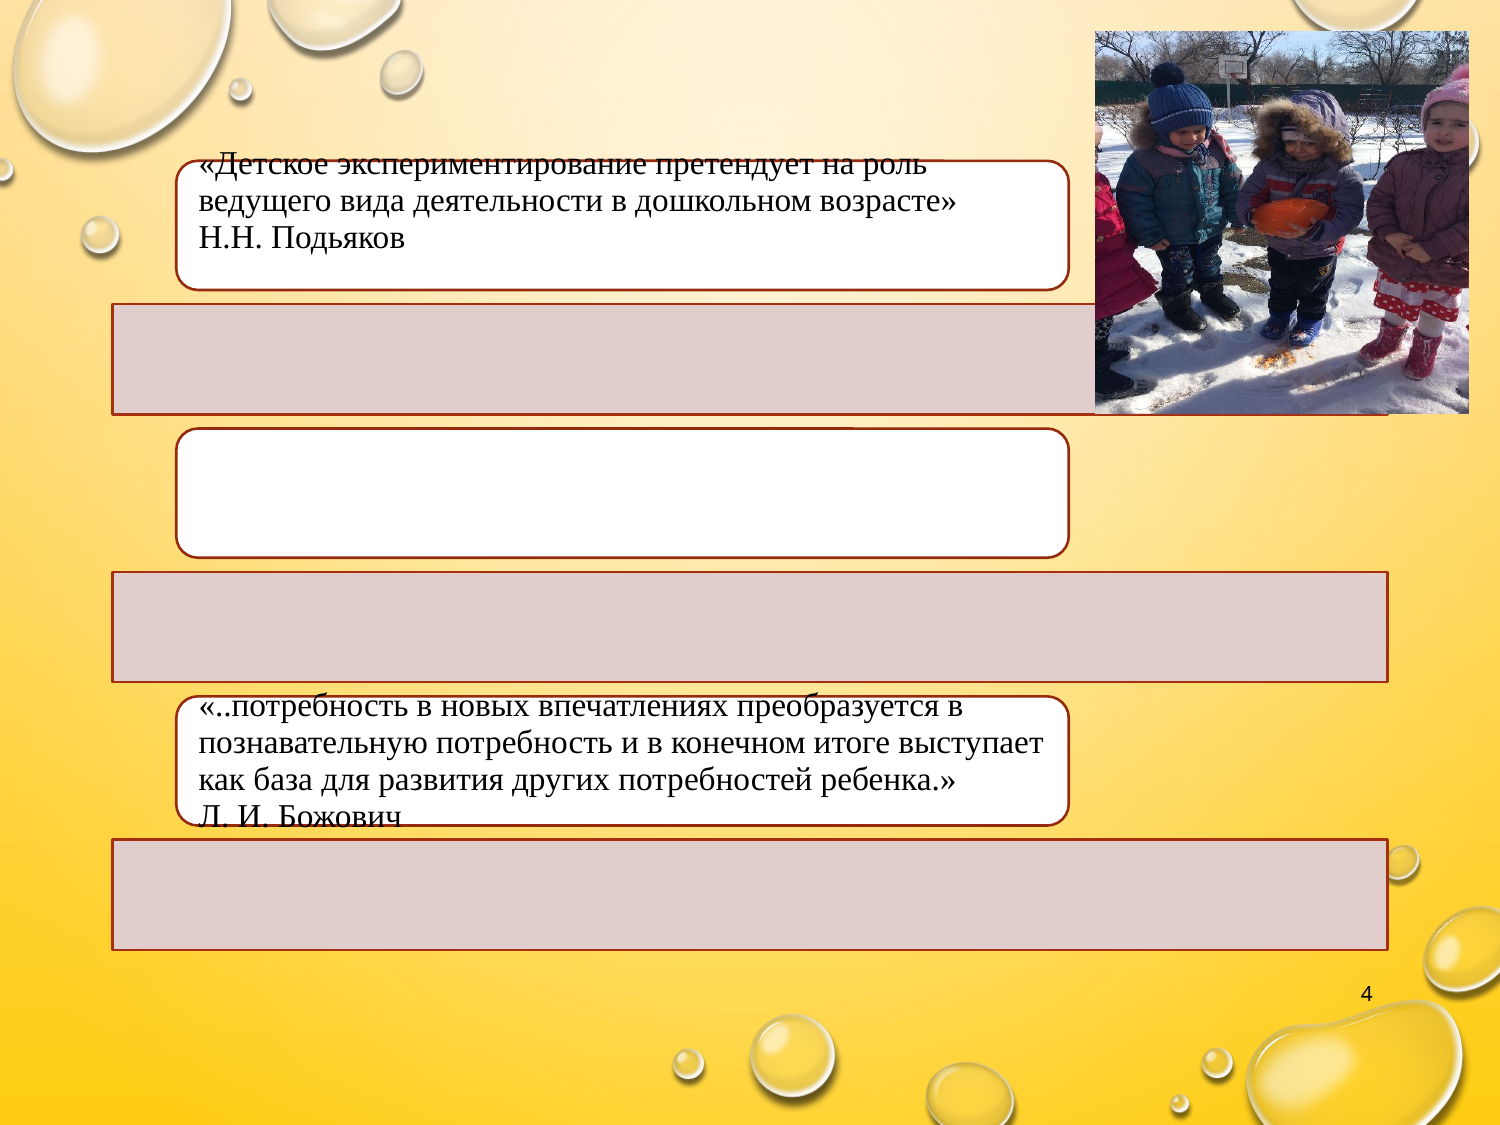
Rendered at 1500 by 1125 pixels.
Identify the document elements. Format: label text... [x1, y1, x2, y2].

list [112, 146, 1388, 951]
picture [0, 0, 1500, 1125]
slide_number 4 [1293, 965, 1388, 1025]
